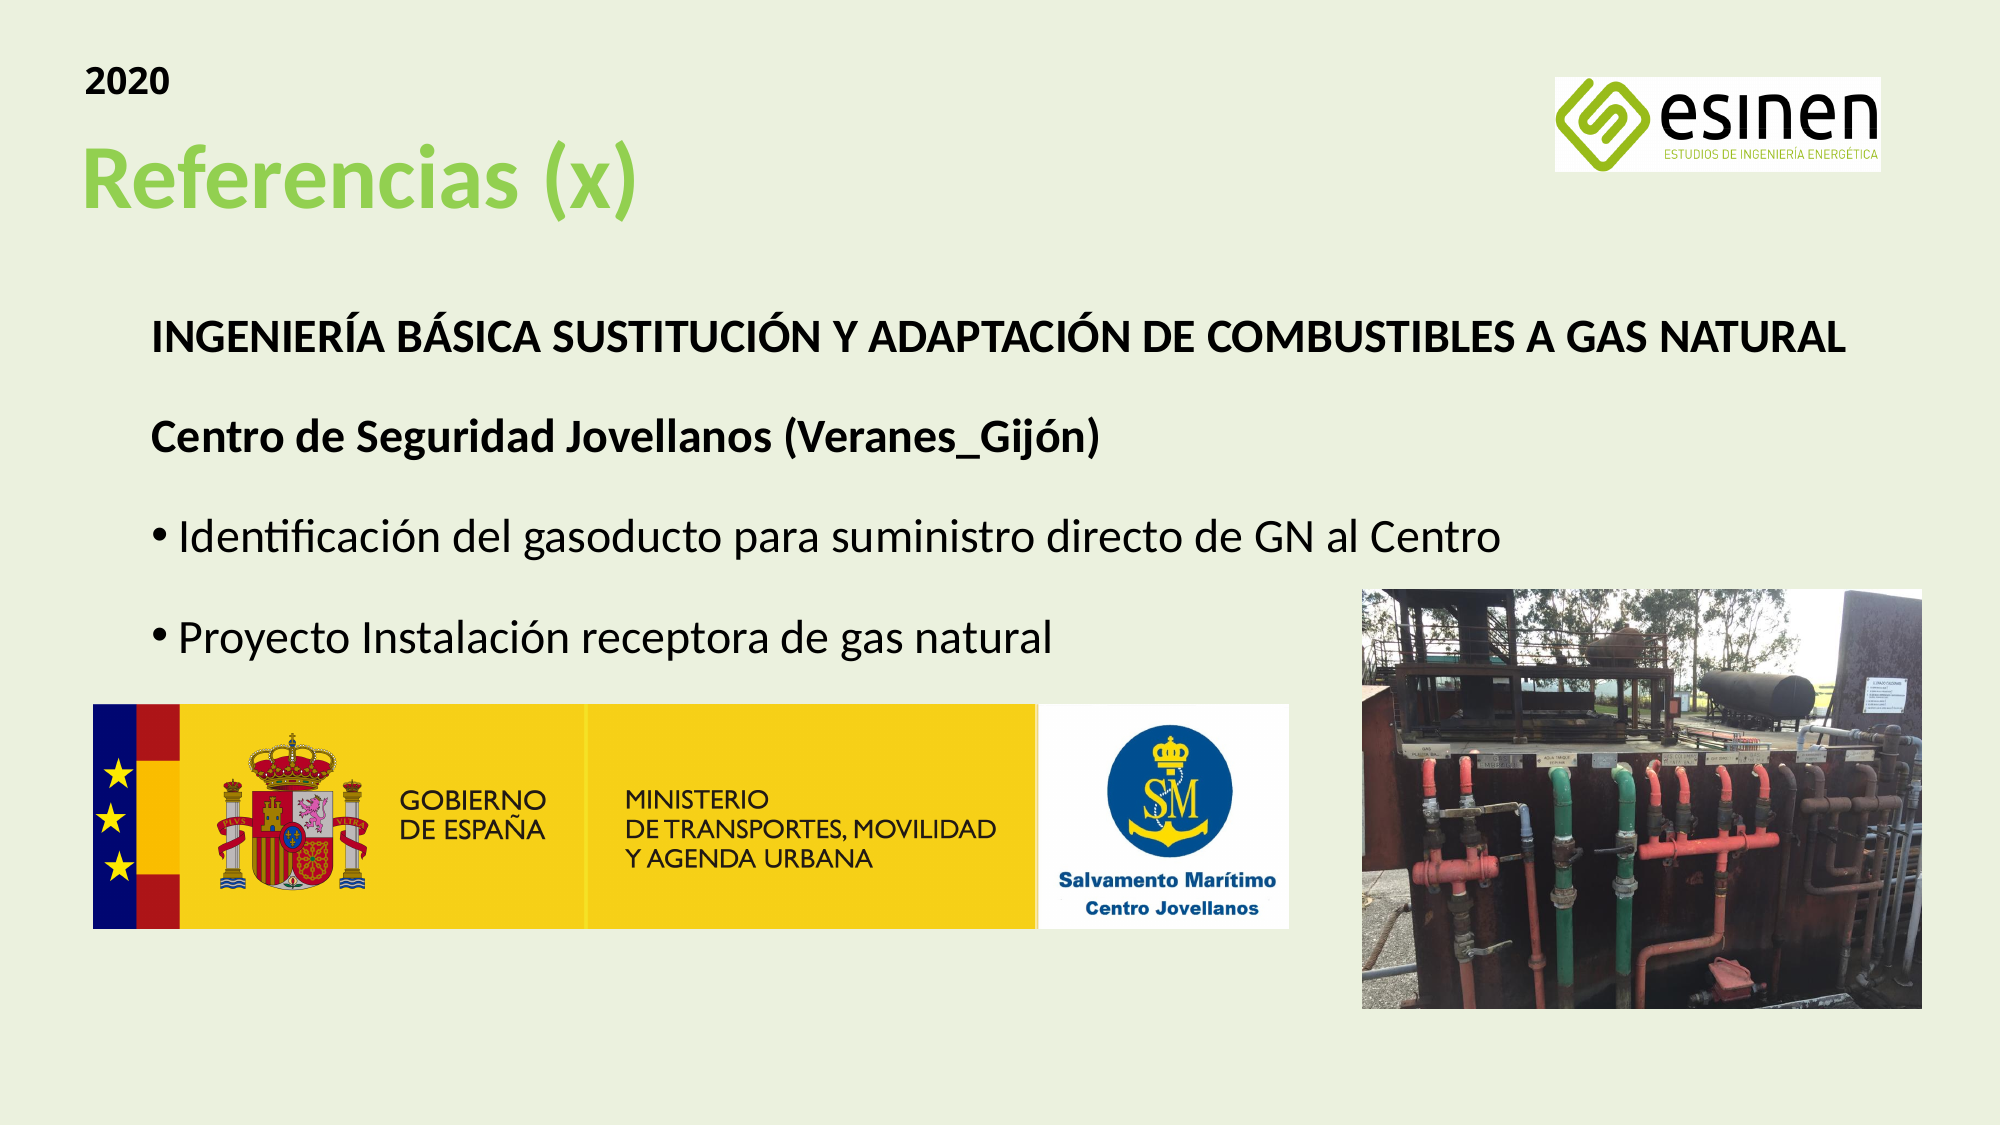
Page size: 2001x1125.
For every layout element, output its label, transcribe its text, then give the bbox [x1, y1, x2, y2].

picture [93, 704, 1289, 929]
picture [1362, 589, 1923, 1009]
text_box 2020 [69, 49, 395, 110]
picture [1555, 77, 1882, 173]
title Referencias (x) [0, 96, 787, 247]
list INGENIERÍA BÁSICA SUSTITUCIÓN Y ADAPTACIÓN DE COMBUSTIBLES A GAS NATURAL Centro de Seguridad Jovellanos (Veranes_Gijón) Identificación del gasoducto para suministro directo de GN al Centro Proyecto Instalación receptora de gas natural [118, 268, 1919, 714]
